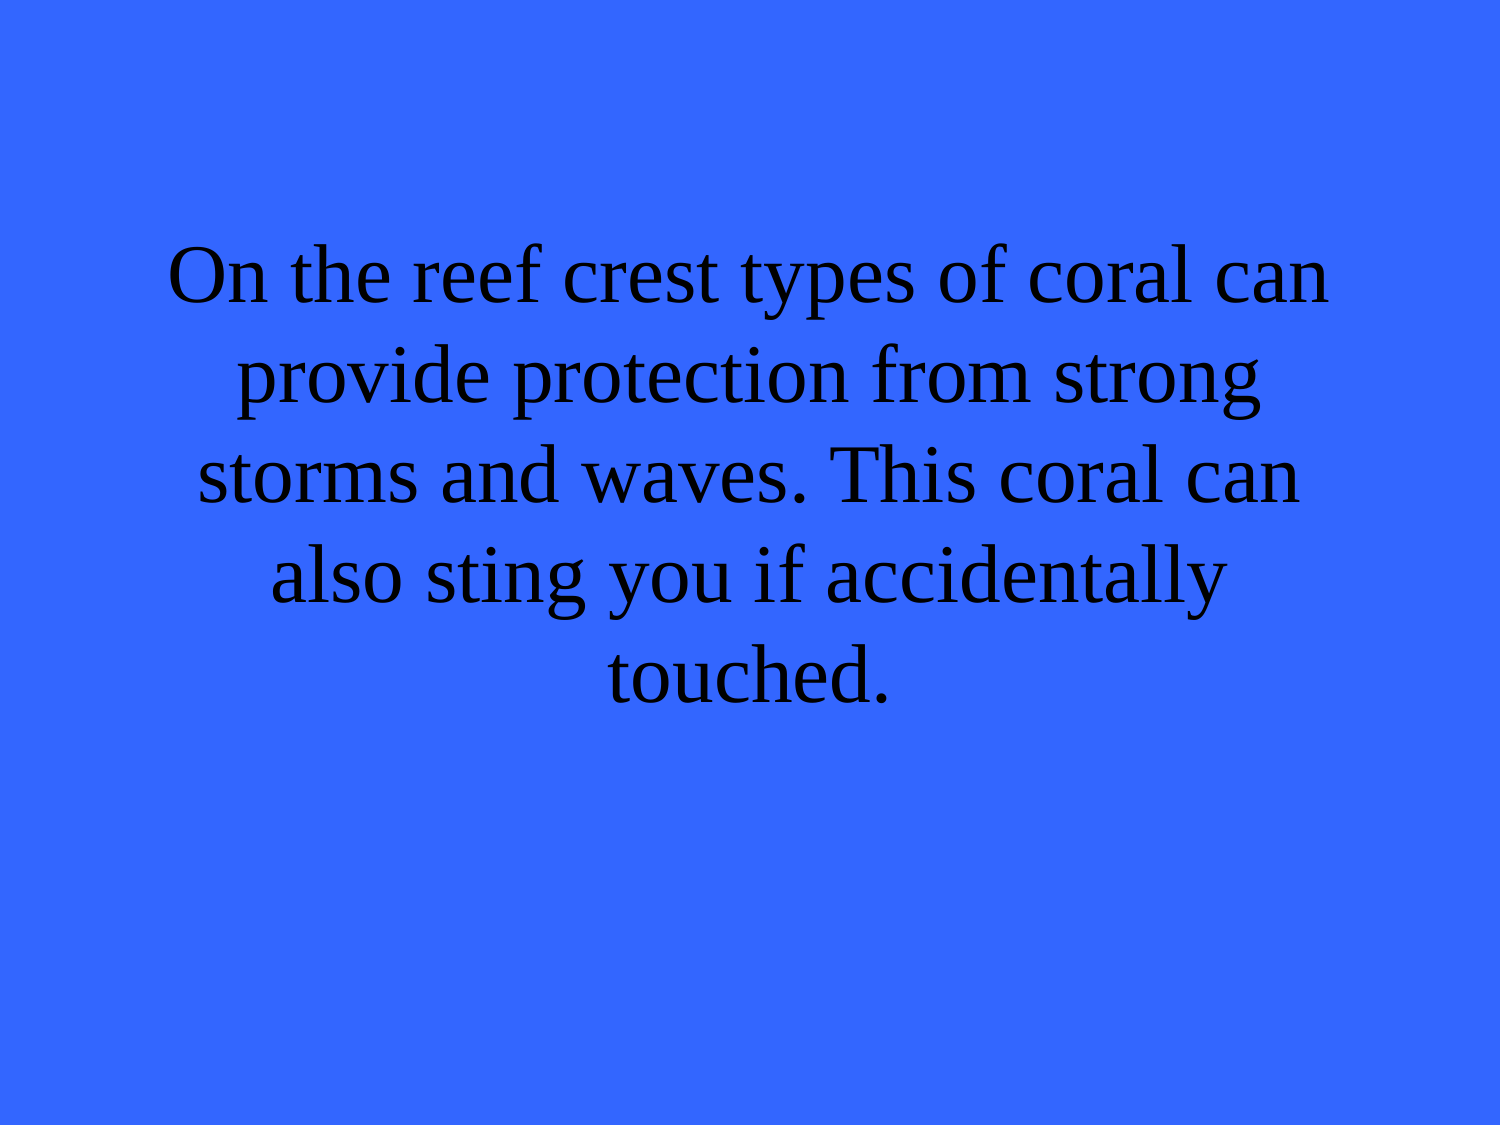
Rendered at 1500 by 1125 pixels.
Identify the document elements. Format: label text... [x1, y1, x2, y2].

title On the reef crest types of coral can provide protection from strong storms and waves. This coral can also sting you if accidentally touched. [112, 374, 1388, 563]
